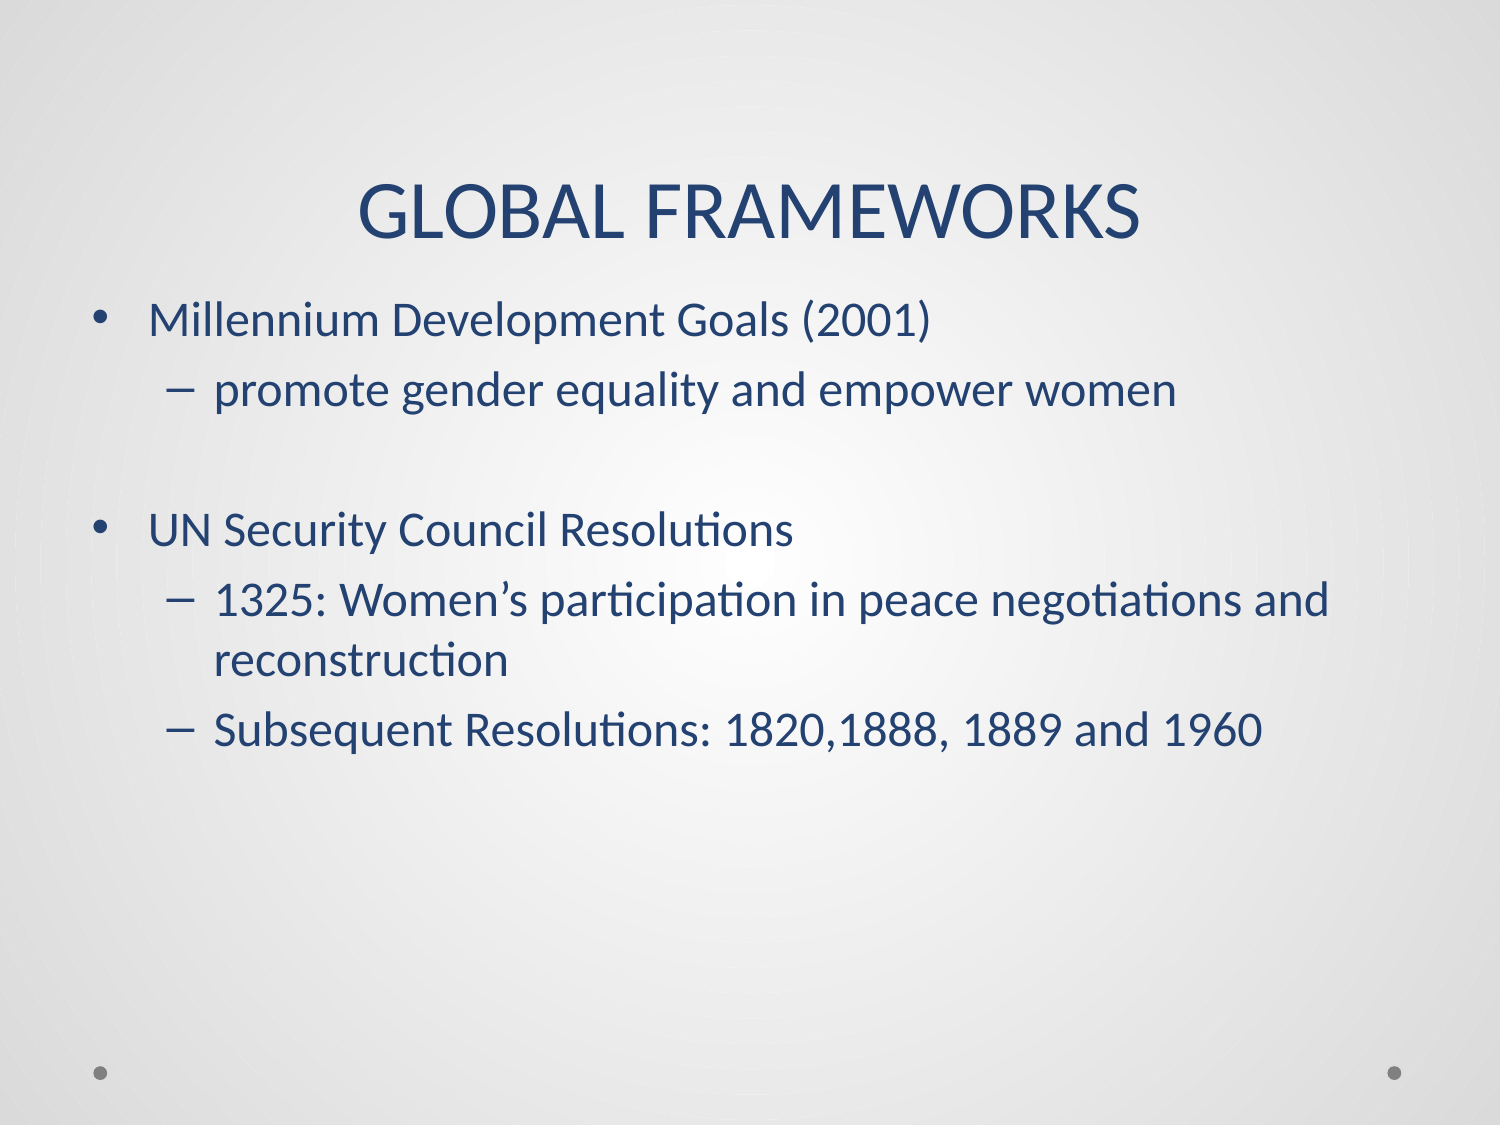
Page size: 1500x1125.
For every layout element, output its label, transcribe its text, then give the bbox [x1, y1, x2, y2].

list Millennium Development Goals (2001) promote gender equality and empower women UN Security Council Resolutions 1325: Women’s participation in peace negotiations and reconstruction Subsequent Resolutions: 1820,1888, 1889 and 1960 [76, 278, 1427, 1022]
title GLOBAL FRAMEWORKS [75, 0, 1425, 263]
